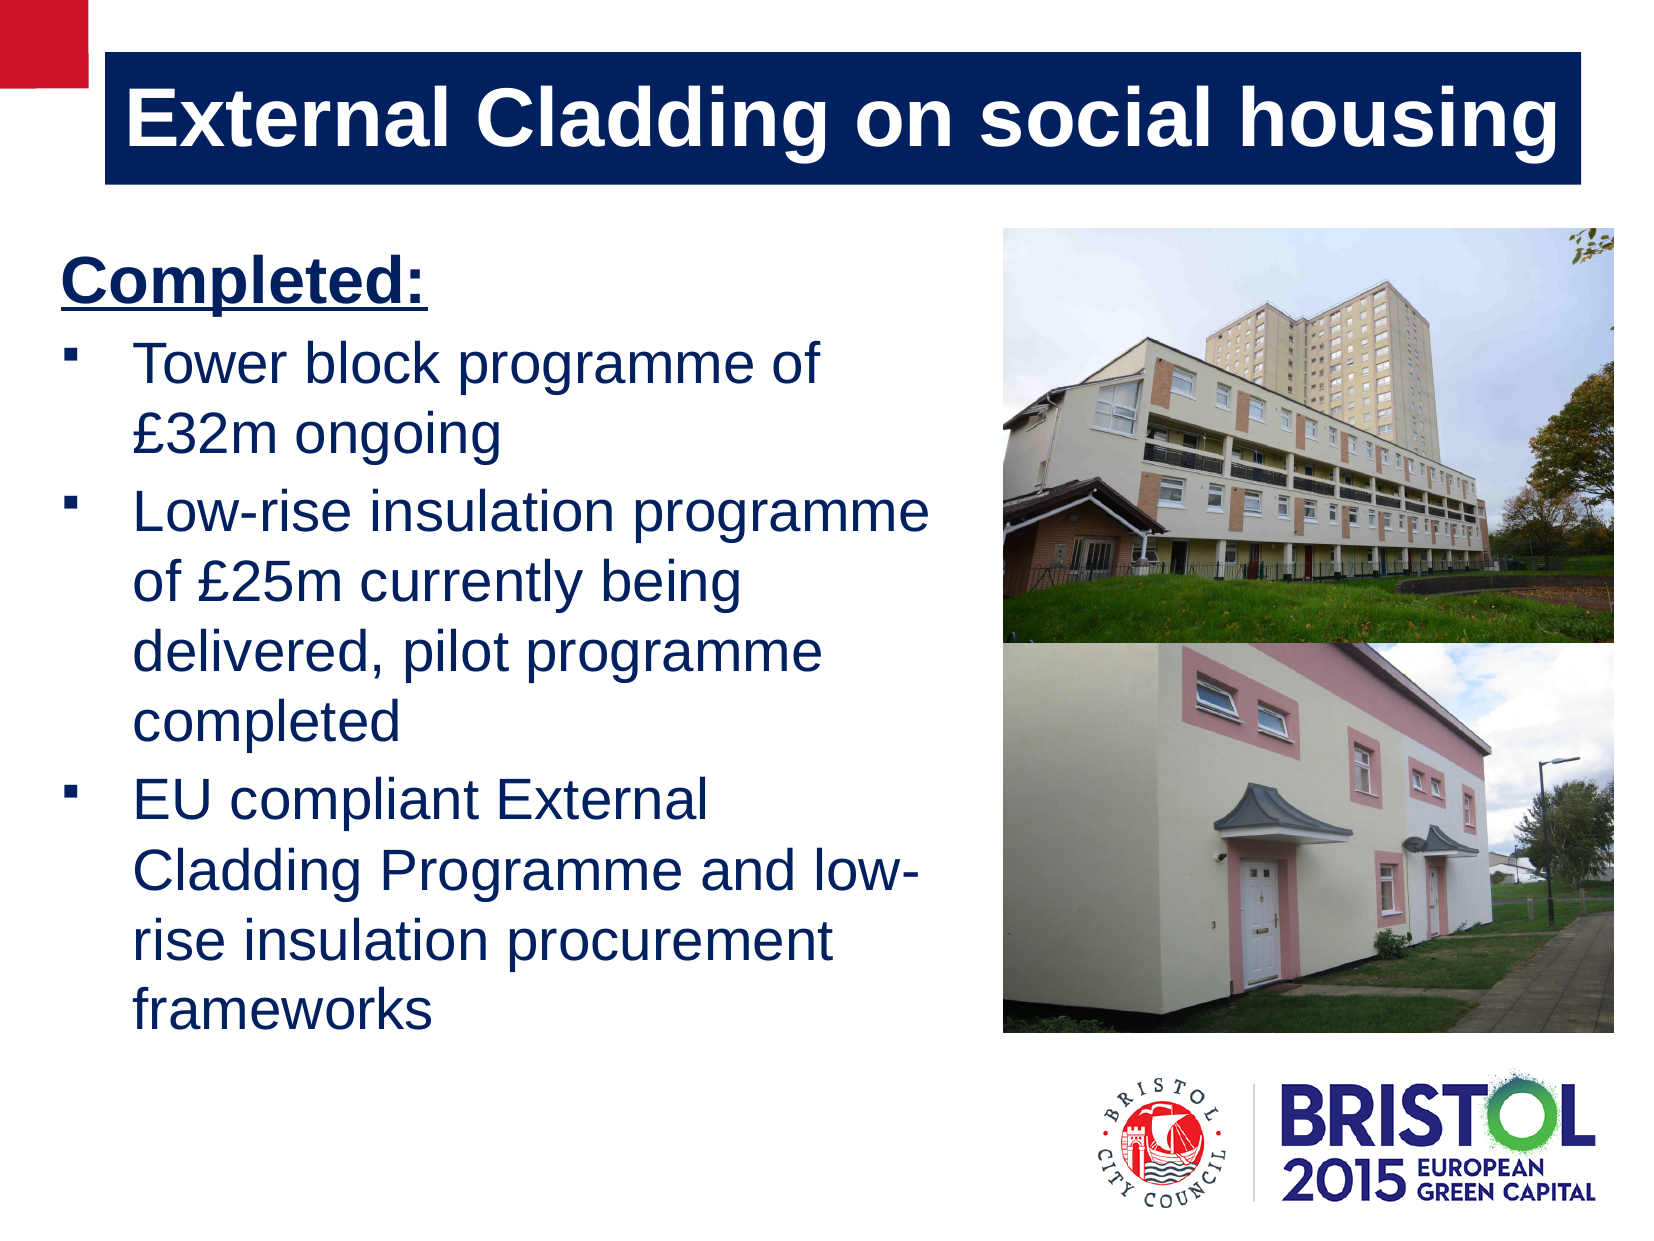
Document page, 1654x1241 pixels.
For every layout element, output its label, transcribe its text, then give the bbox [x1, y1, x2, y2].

text_box Completed: Tower block programme of £32m ongoing Low-rise insulation programme of £25m currently being delivered, pilot programme completed EU compliant External Cladding Programme and low-rise insulation procurement frameworks [46, 229, 957, 1049]
picture [1003, 228, 1614, 1033]
text_box External Cladding on social housing [105, 52, 1582, 185]
picture [1098, 1068, 1596, 1208]
